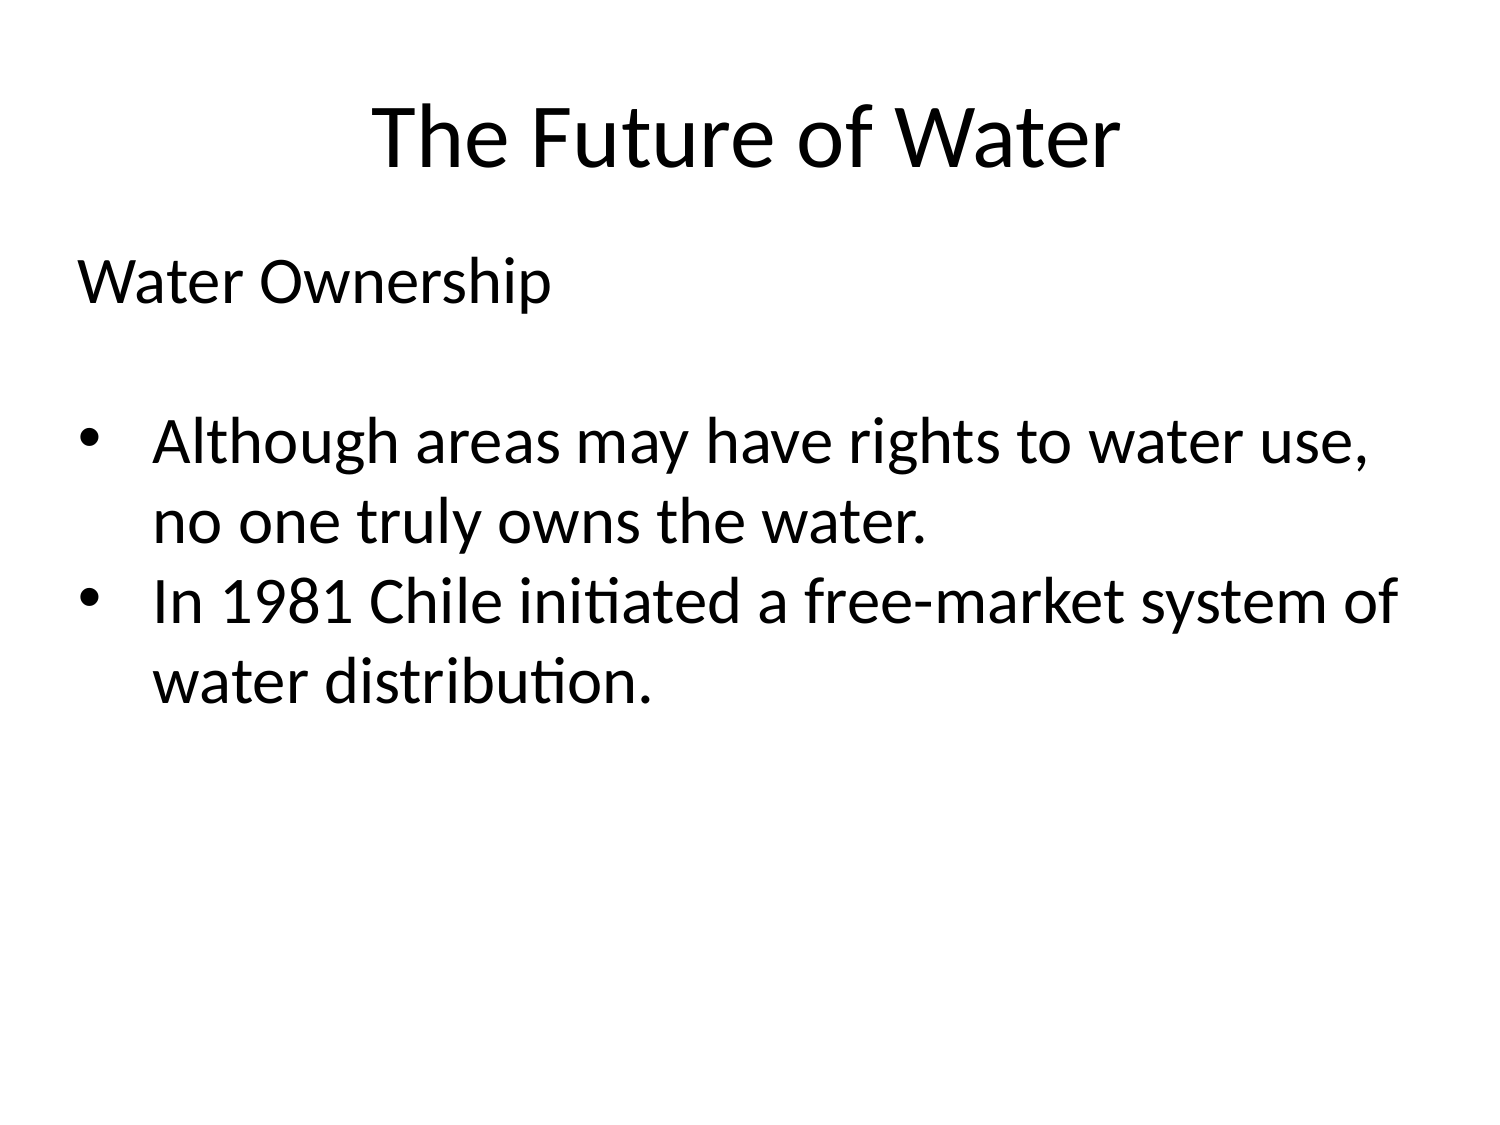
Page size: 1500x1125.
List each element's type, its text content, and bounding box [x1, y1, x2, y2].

text_box The Future of Water [63, 68, 1432, 194]
text_box Water Ownership Although areas may have rights to water use, no one truly owns the water. In 1981 Chile initiated a free-market system of water distribution. [63, 229, 1432, 804]
